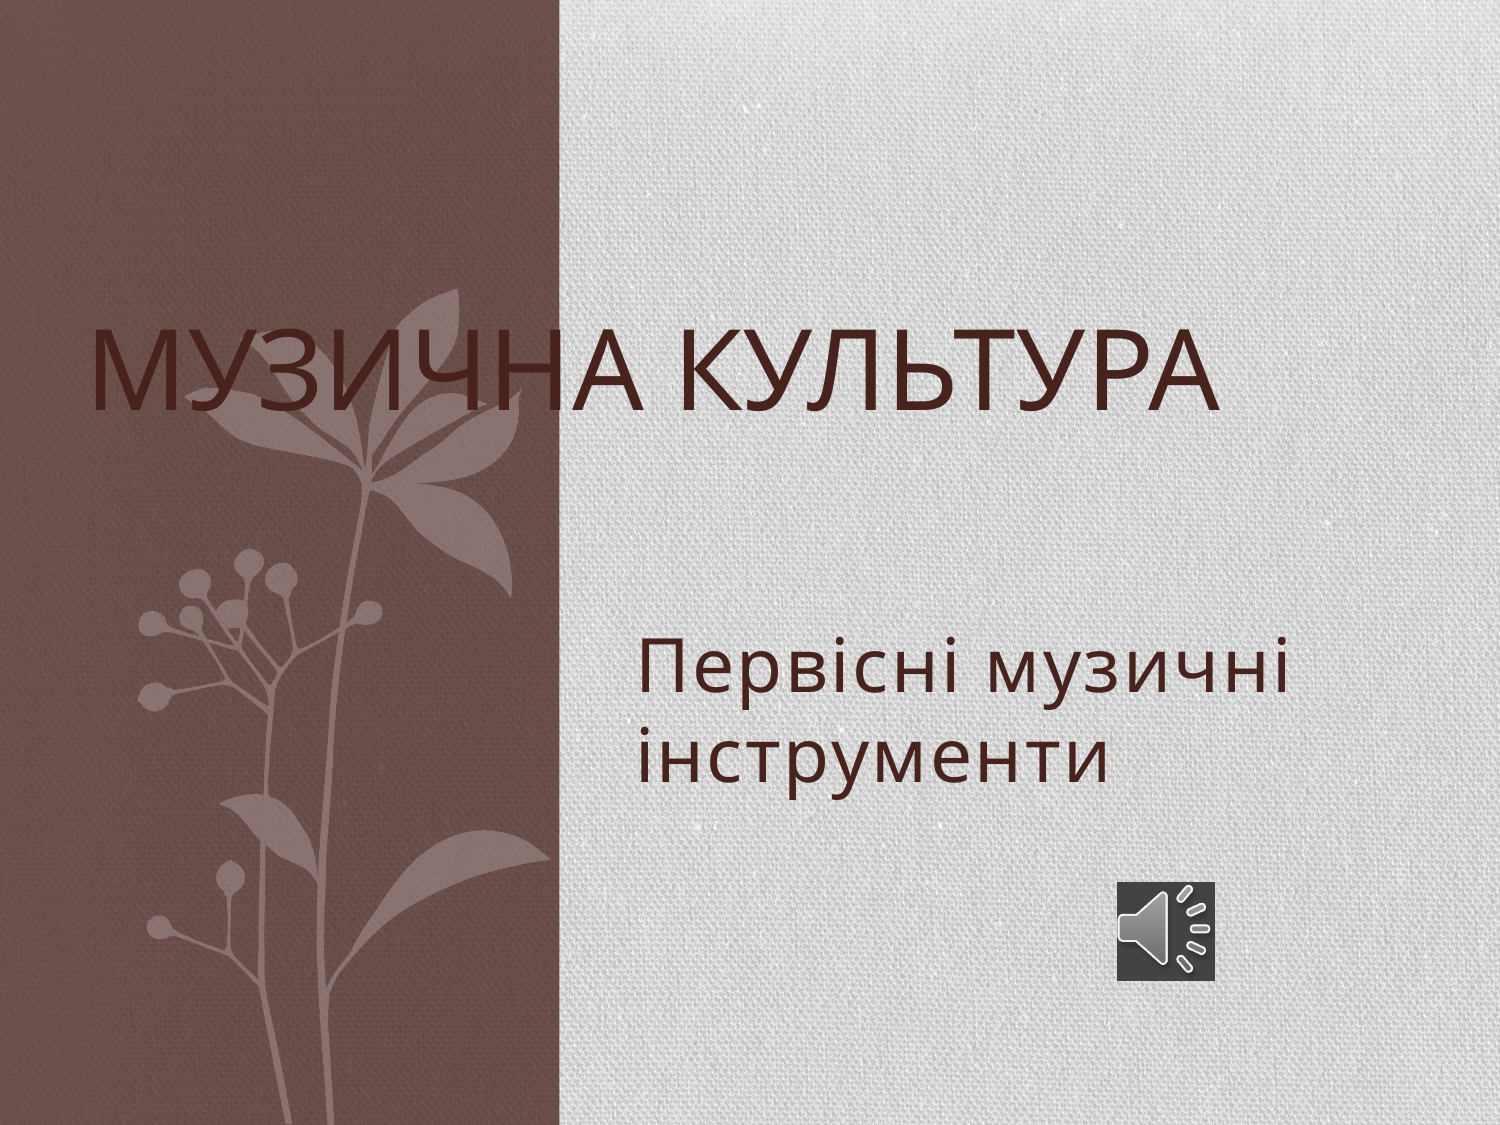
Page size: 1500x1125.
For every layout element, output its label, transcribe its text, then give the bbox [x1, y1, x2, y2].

picture [1115, 881, 1217, 982]
title Музична культура [70, 140, 1421, 441]
subtitle Первісні музичні інструменти [620, 609, 1461, 870]
